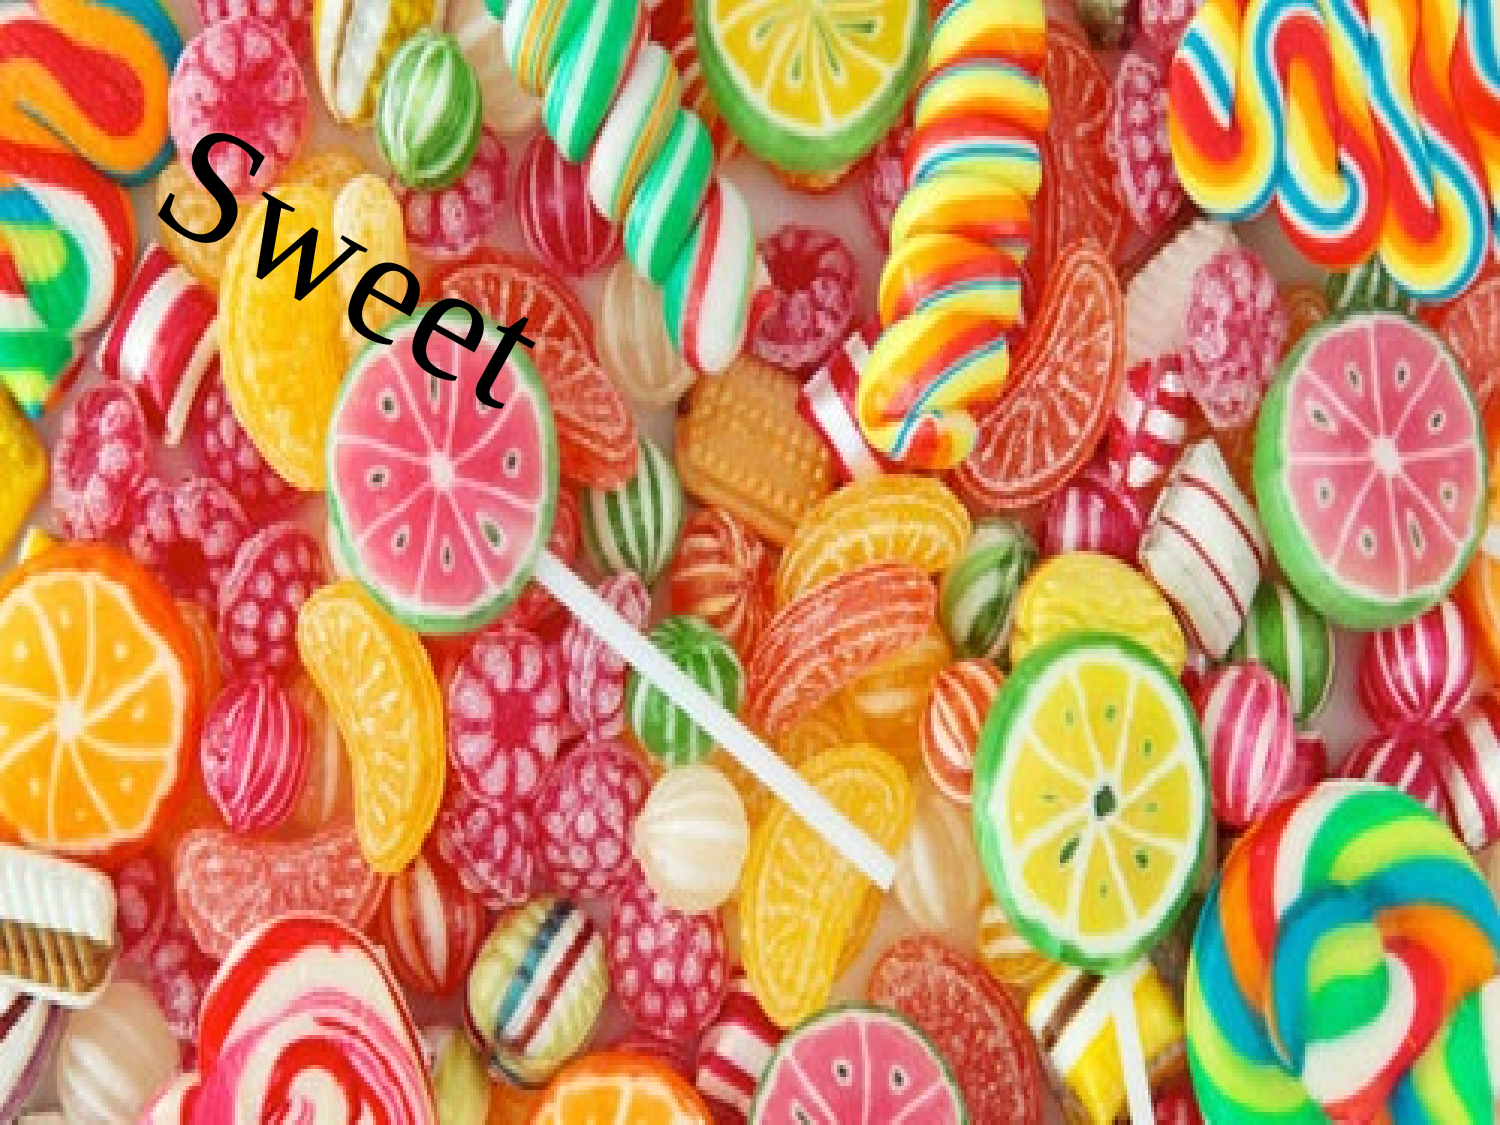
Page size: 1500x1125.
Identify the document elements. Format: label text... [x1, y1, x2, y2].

picture [0, 0, 1500, 1125]
text_box Sweet [113, 54, 672, 496]
